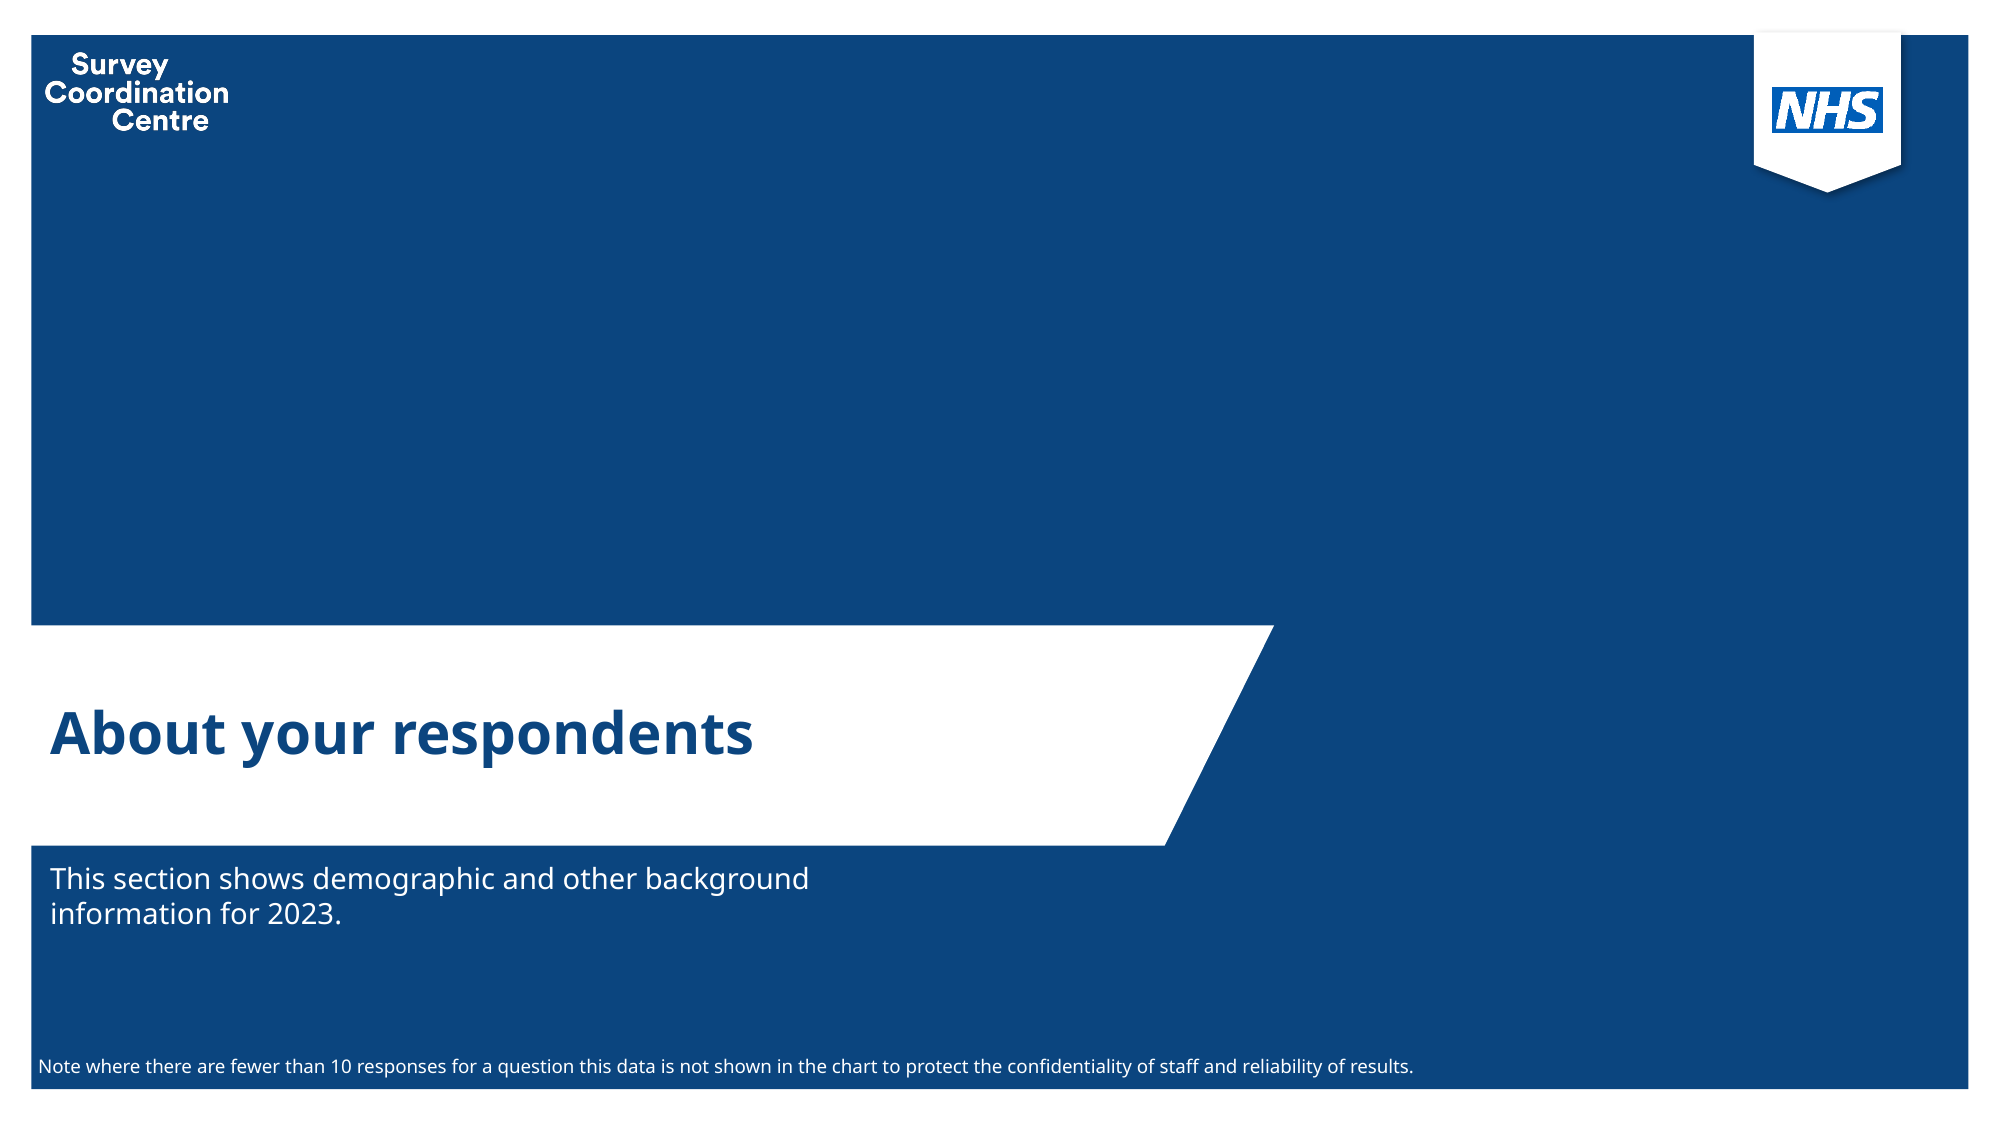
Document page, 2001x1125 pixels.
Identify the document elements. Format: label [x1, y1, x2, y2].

picture [42, 49, 231, 134]
title [35, 643, 820, 828]
picture [1772, 87, 1883, 133]
text_box [35, 853, 984, 938]
